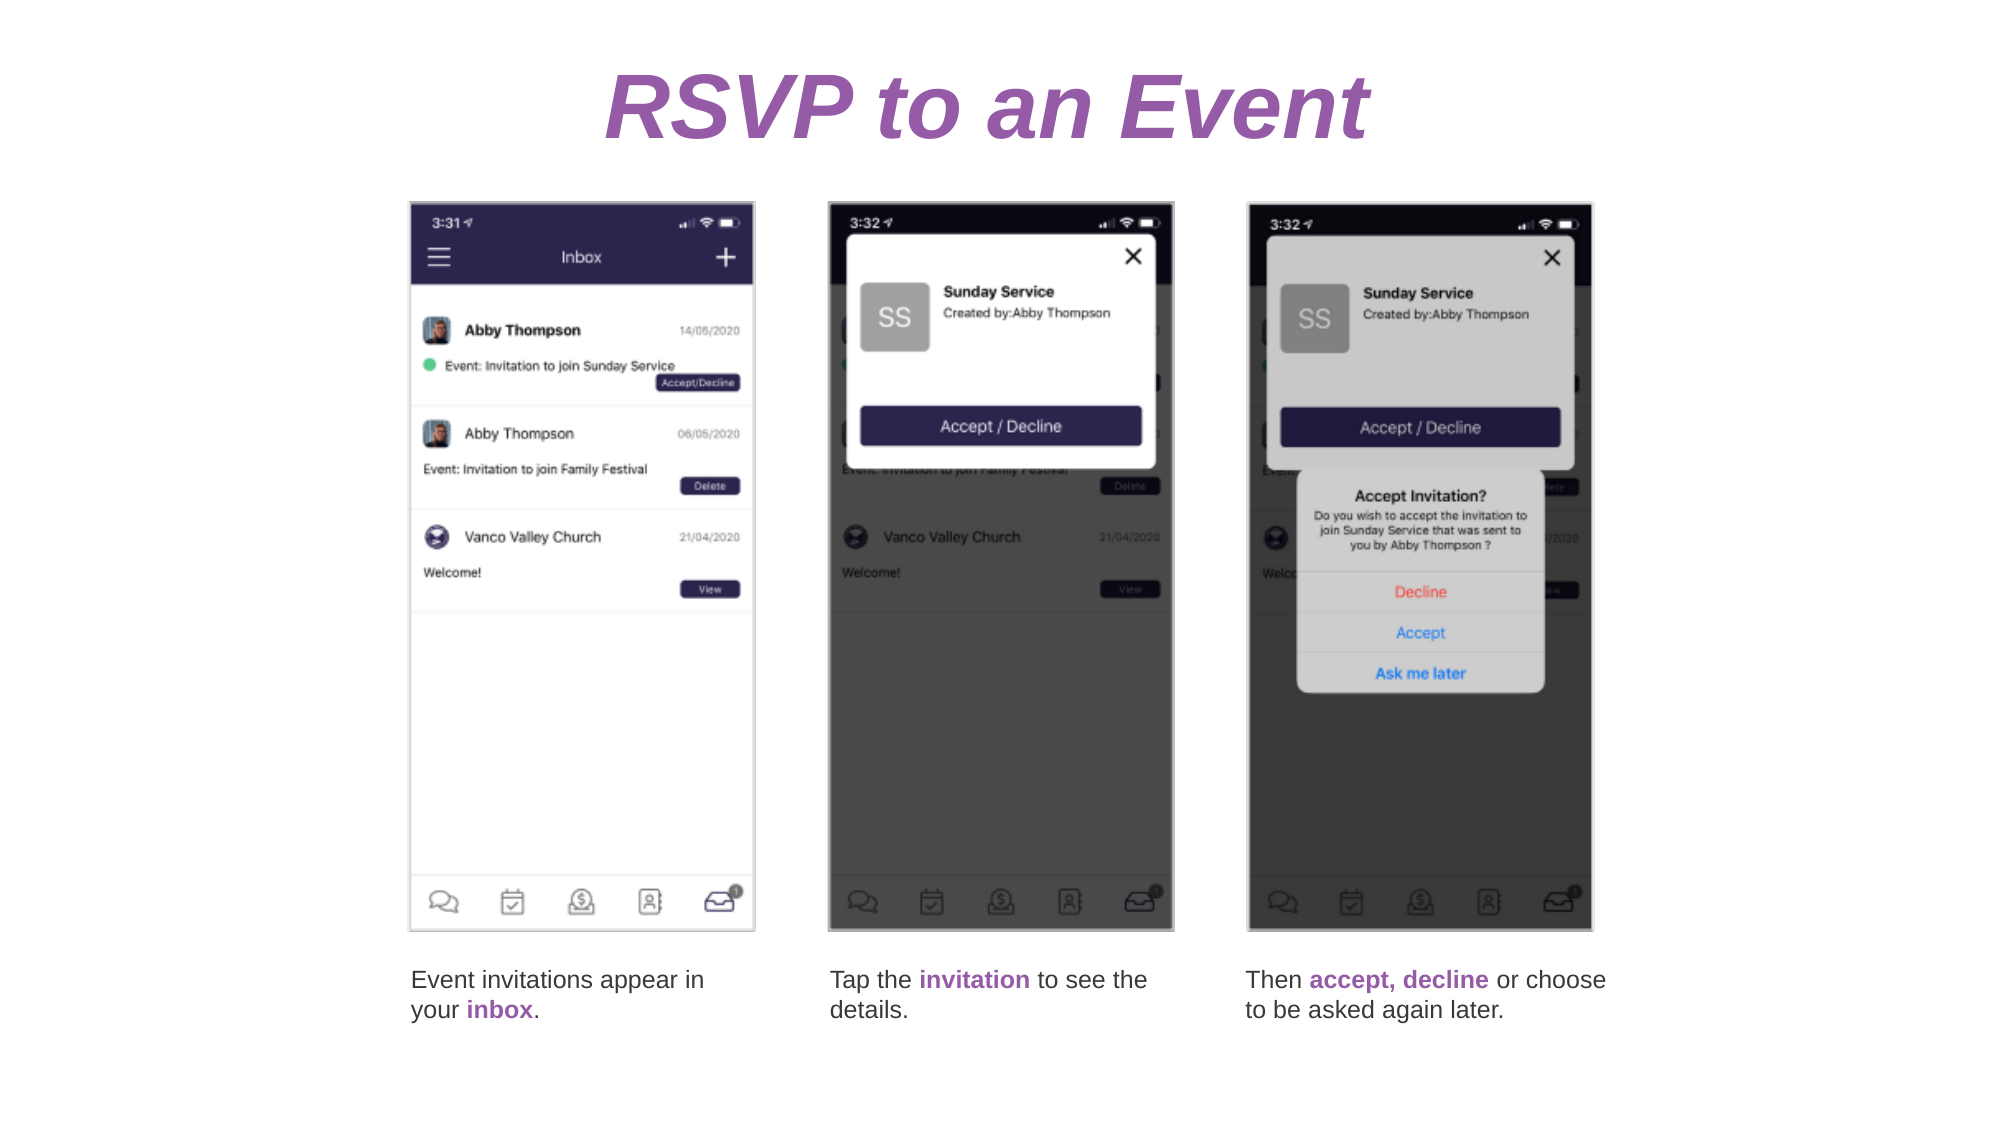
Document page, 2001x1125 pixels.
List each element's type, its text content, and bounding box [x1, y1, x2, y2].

title RSVP to an Event [137, 0, 1863, 218]
text_box Then accept, decline or choose to be asked again later. [1230, 956, 1626, 1031]
text_box Event invitations appear in your inbox. [396, 956, 776, 1031]
text_box Tap the invitation to see the details. [815, 956, 1195, 1031]
picture [329, 186, 1671, 956]
